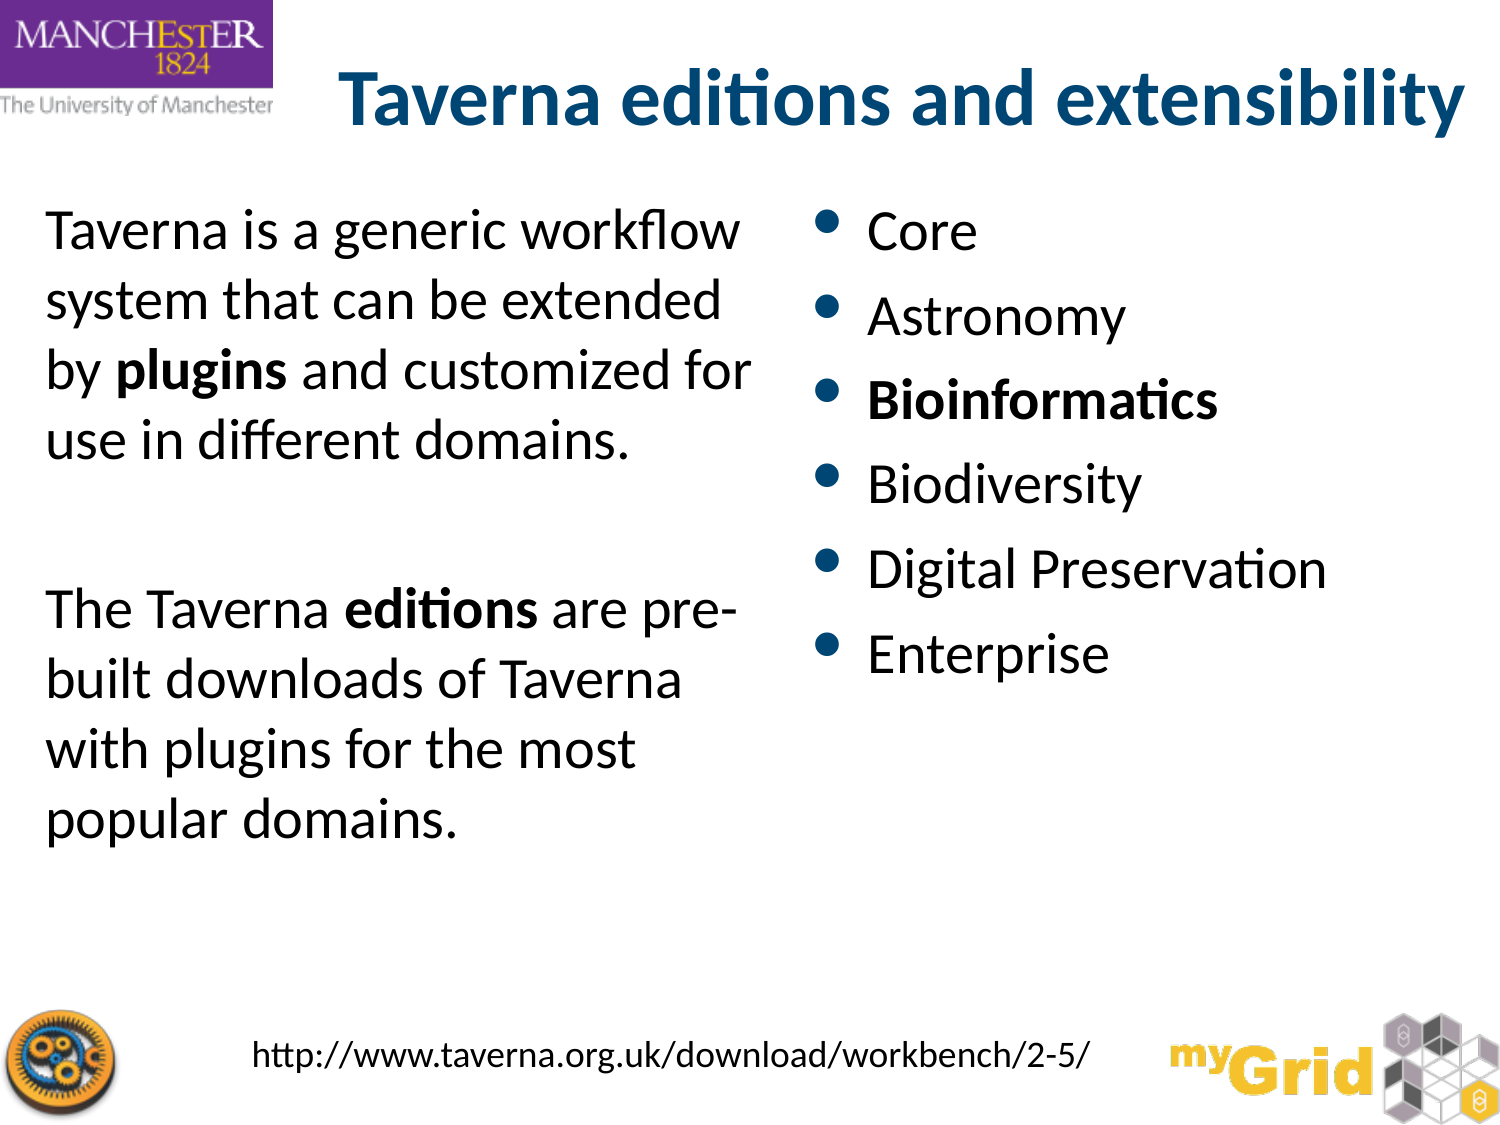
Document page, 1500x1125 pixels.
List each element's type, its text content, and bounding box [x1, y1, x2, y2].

text_box http://www.taverna.org.uk/download/workbench/2-5/ [236, 1022, 1206, 1083]
text_box Core Astronomy Bioinformatics Biodiversity Digital Preservation Enterprise [800, 184, 1500, 1071]
picture [0, 1009, 124, 1125]
text_box Taverna editions and extensibility [183, 54, 1483, 149]
text_box Taverna is a generic workflow system that can be extended by plugins and customized for use in different domains. The Taverna editions are pre-built downloads of Taverna with plugins for the most popular domains. [30, 183, 800, 1024]
picture [1163, 1071, 1500, 1125]
